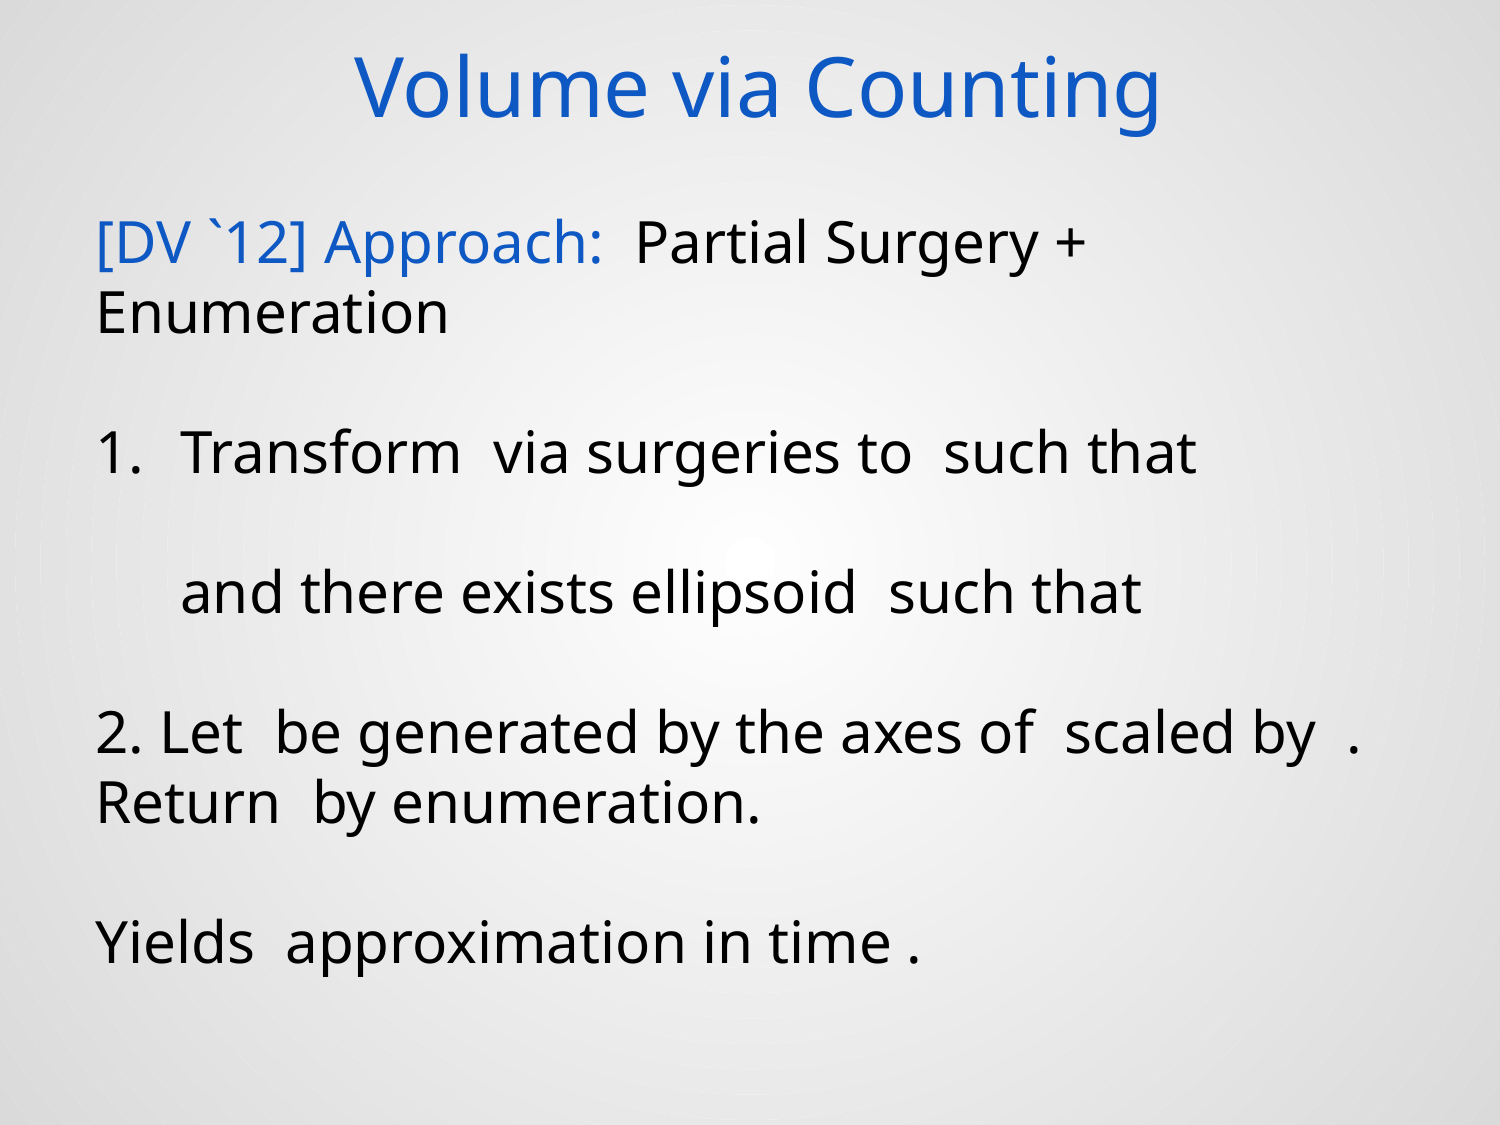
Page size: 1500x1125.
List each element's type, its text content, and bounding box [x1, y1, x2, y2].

text_box Volume via Counting [80, 26, 1439, 142]
